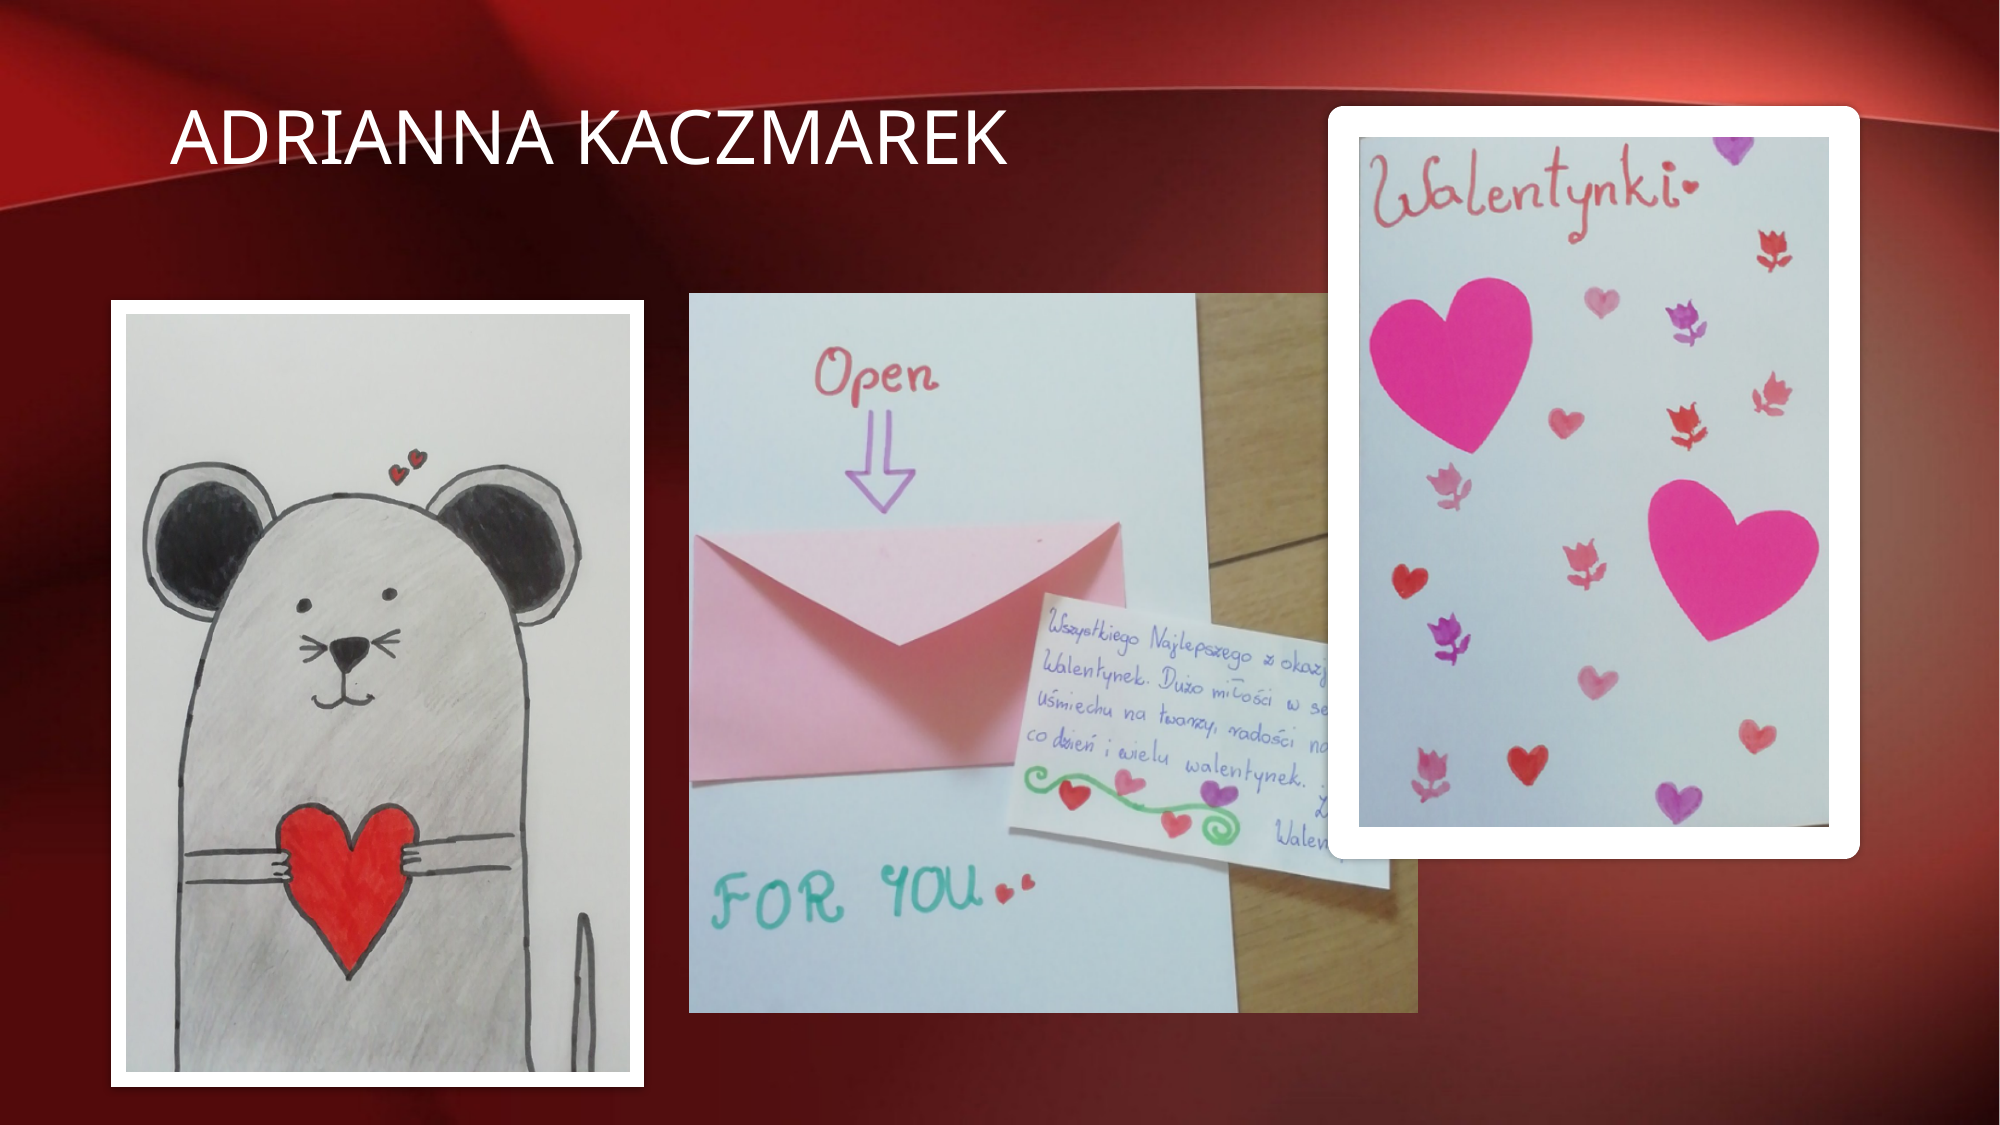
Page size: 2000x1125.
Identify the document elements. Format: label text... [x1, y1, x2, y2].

picture [0, 0, 2000, 1125]
title Adrianna kaczmarek [149, 79, 1850, 280]
